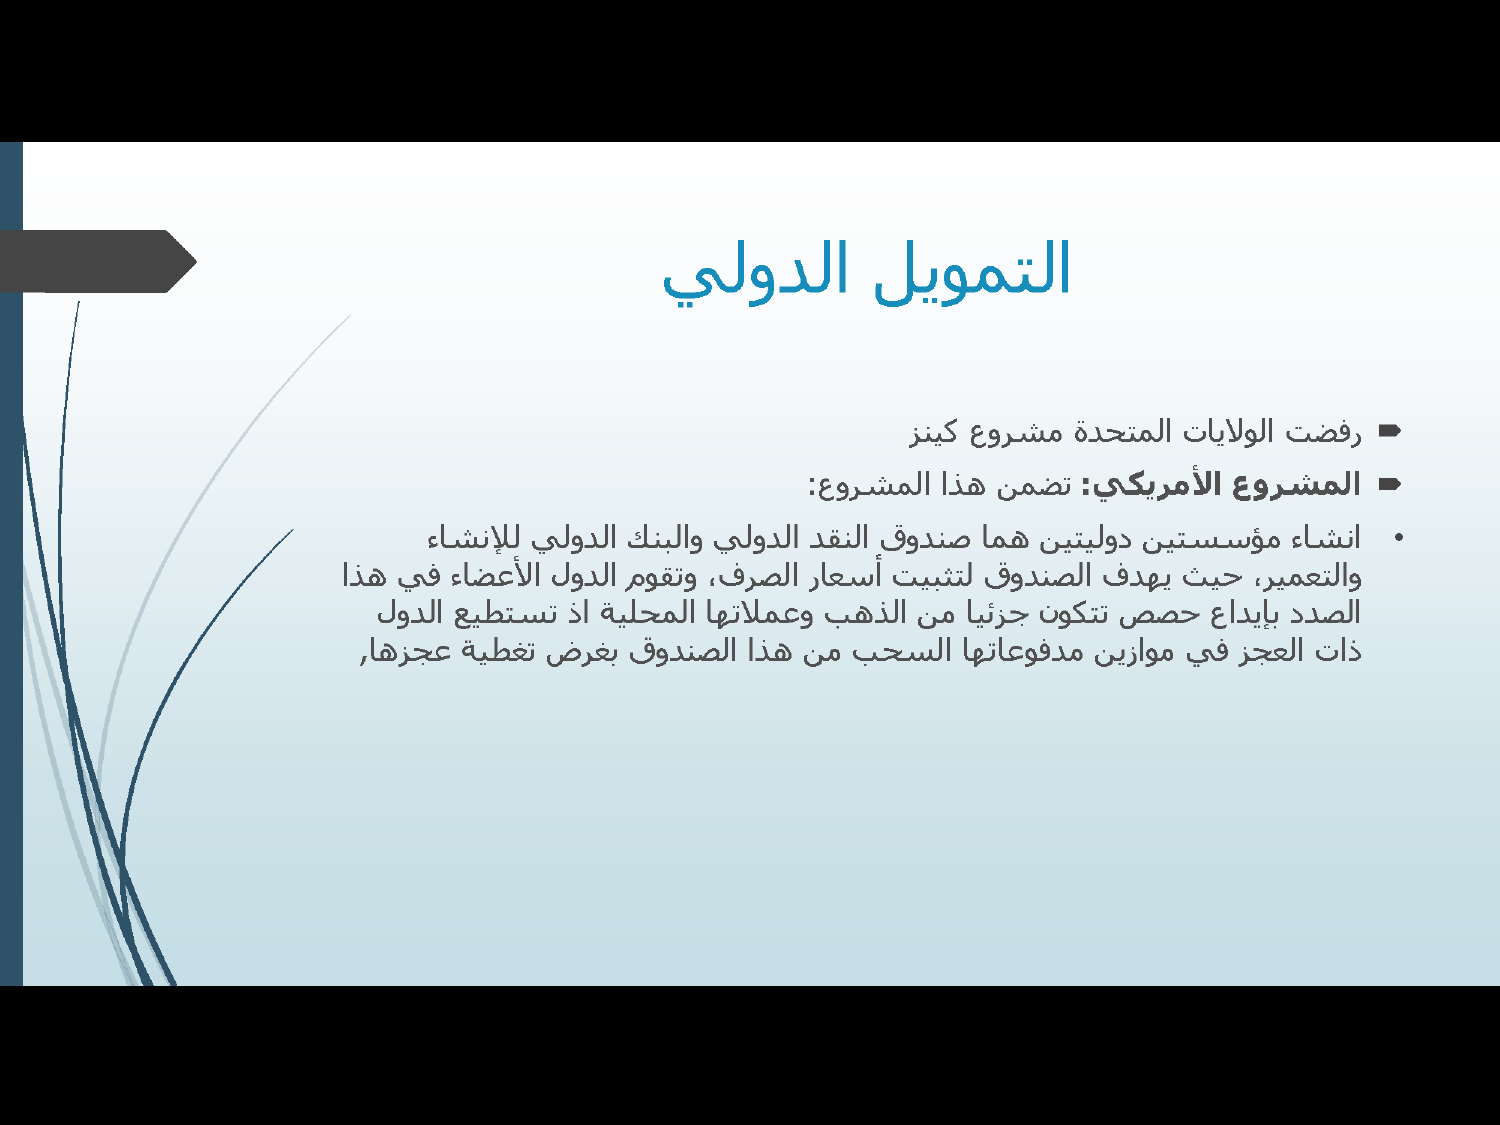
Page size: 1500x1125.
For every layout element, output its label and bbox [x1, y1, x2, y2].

picture [0, 142, 1500, 986]
